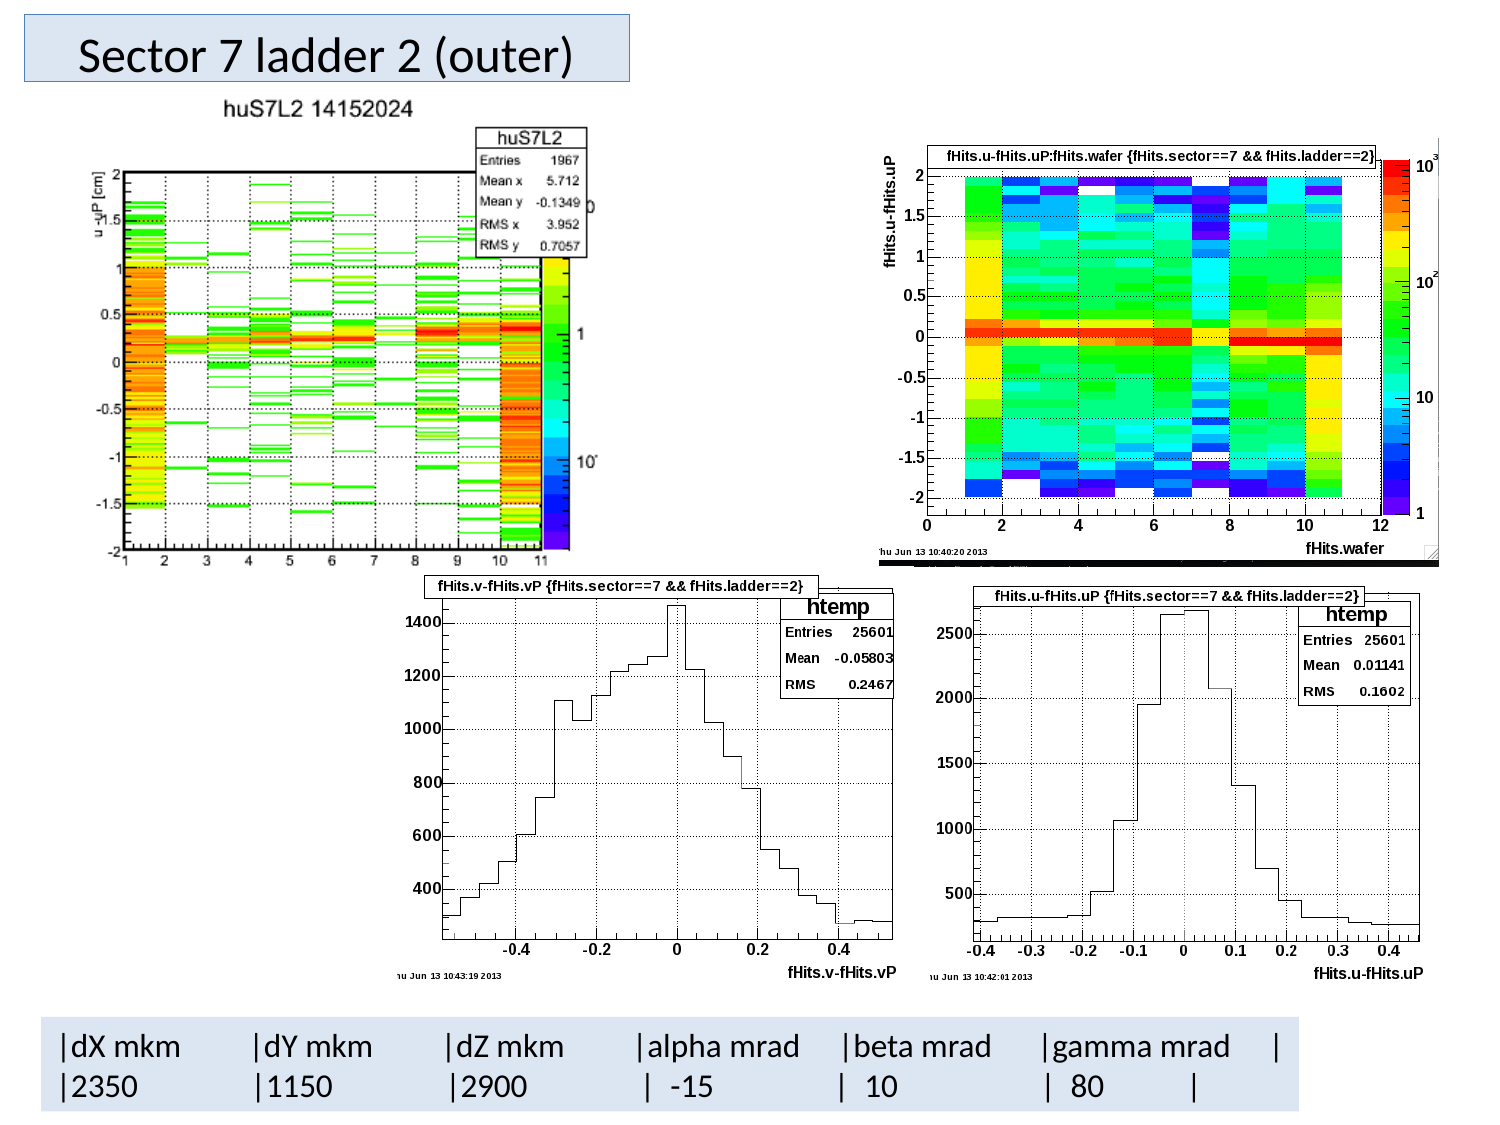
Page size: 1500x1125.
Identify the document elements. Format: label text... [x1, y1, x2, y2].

text_box Sector 7 ladder 2 (outer) [24, 14, 630, 82]
picture [929, 578, 1440, 983]
text_box |dX mkm |dY mkm |dZ mkm |alpha mrad |beta mrad |gamma mrad | |2350 |1150 |2900 | -15 | 10 | 80 | [41, 1016, 1299, 1112]
picture [30, 81, 1440, 983]
